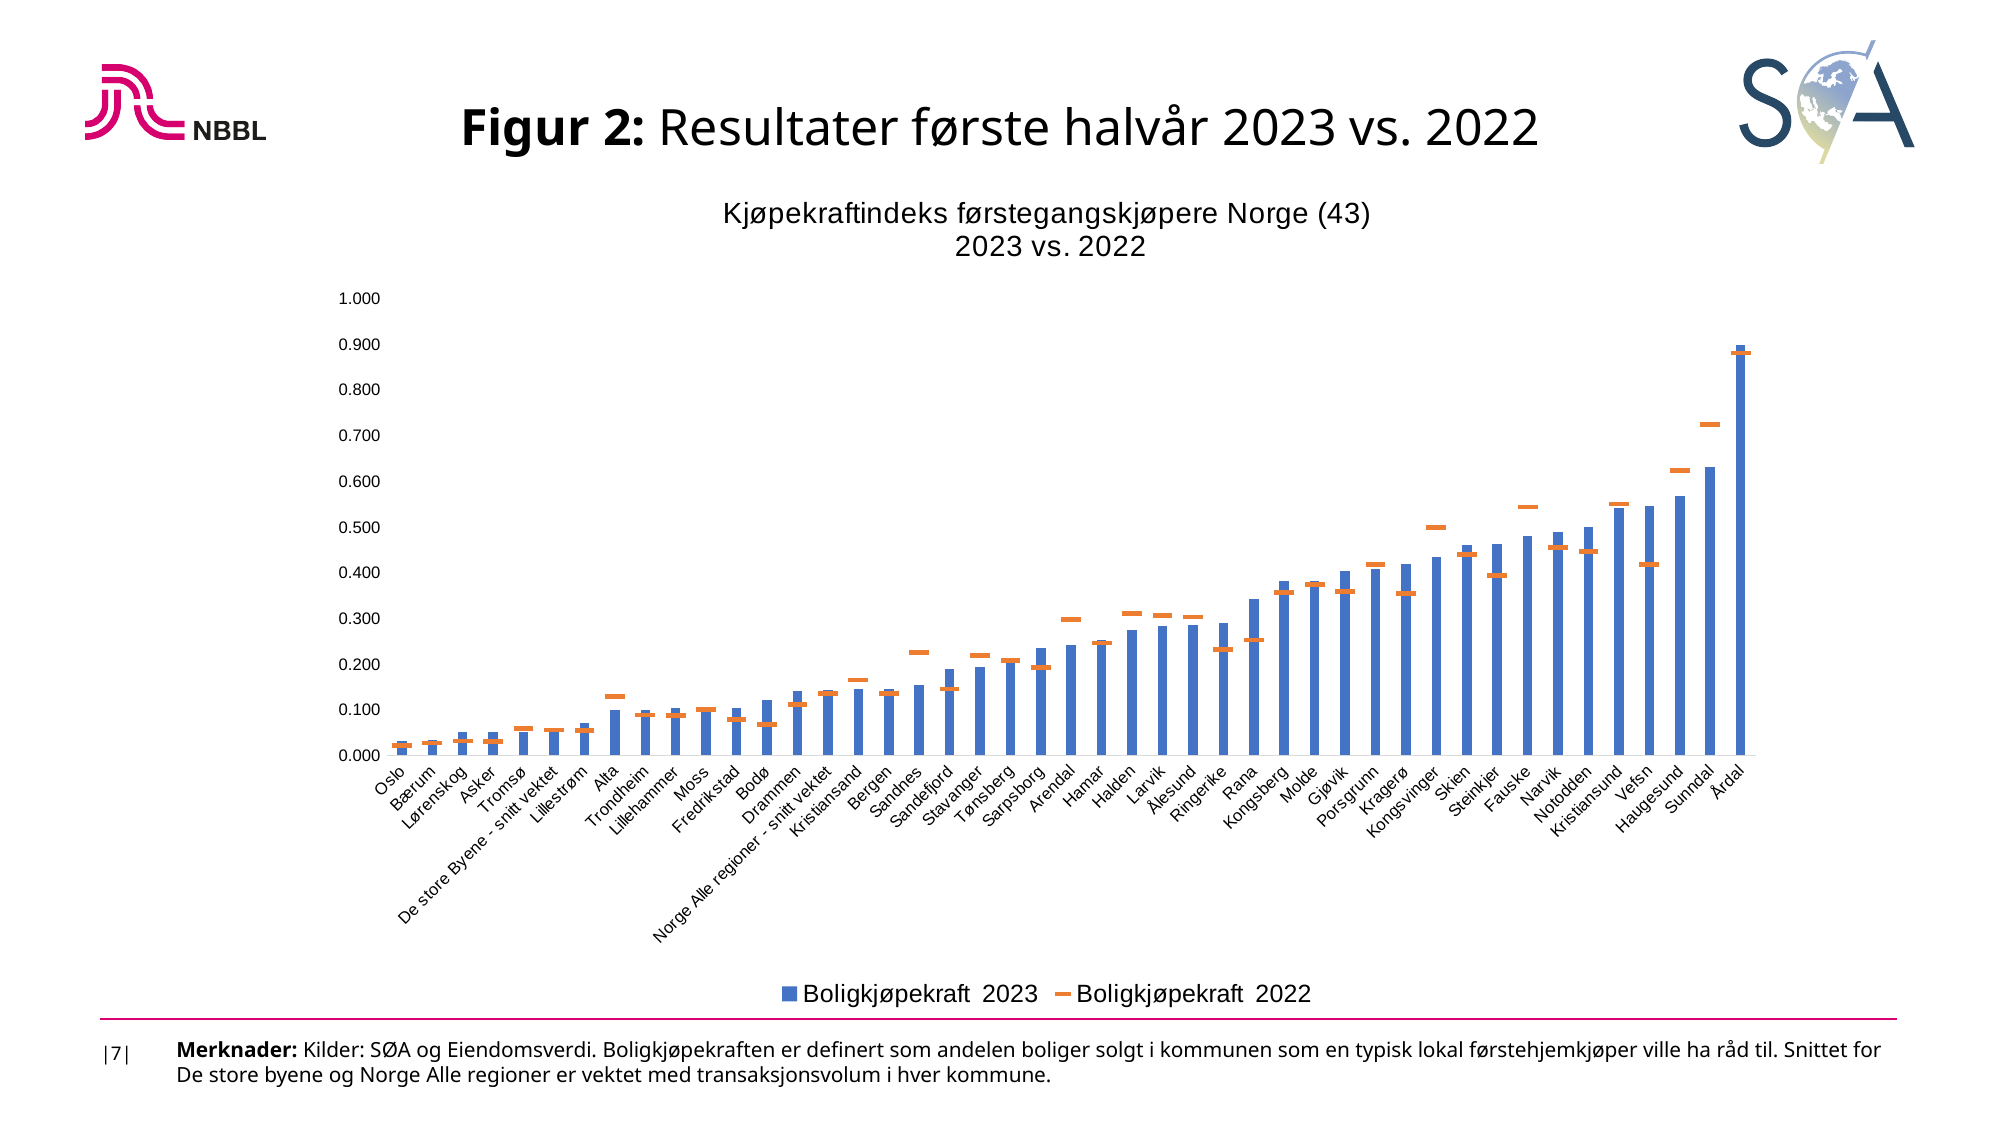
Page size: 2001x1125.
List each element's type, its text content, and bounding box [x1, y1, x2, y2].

slide_number |7| [85, 1013, 162, 1074]
text_box Figur 2: Resultater første halvår 2023 vs. 2022 [0, 87, 2000, 163]
picture [85, 64, 266, 87]
picture [1739, 40, 1915, 87]
text_box Merknader: Kilder: SØA og Eiendomsverdi. Boligkjøpekraften er definert som andelen boliger solgt i kommunen som en typisk lokal førstehjemkjøper ville ha råd til. Snittet for De store byene og Norge Alle regioner er vektet med transaksjonsvolum i hver kommune. [161, 1028, 1898, 1094]
chart [309, 163, 1786, 1014]
